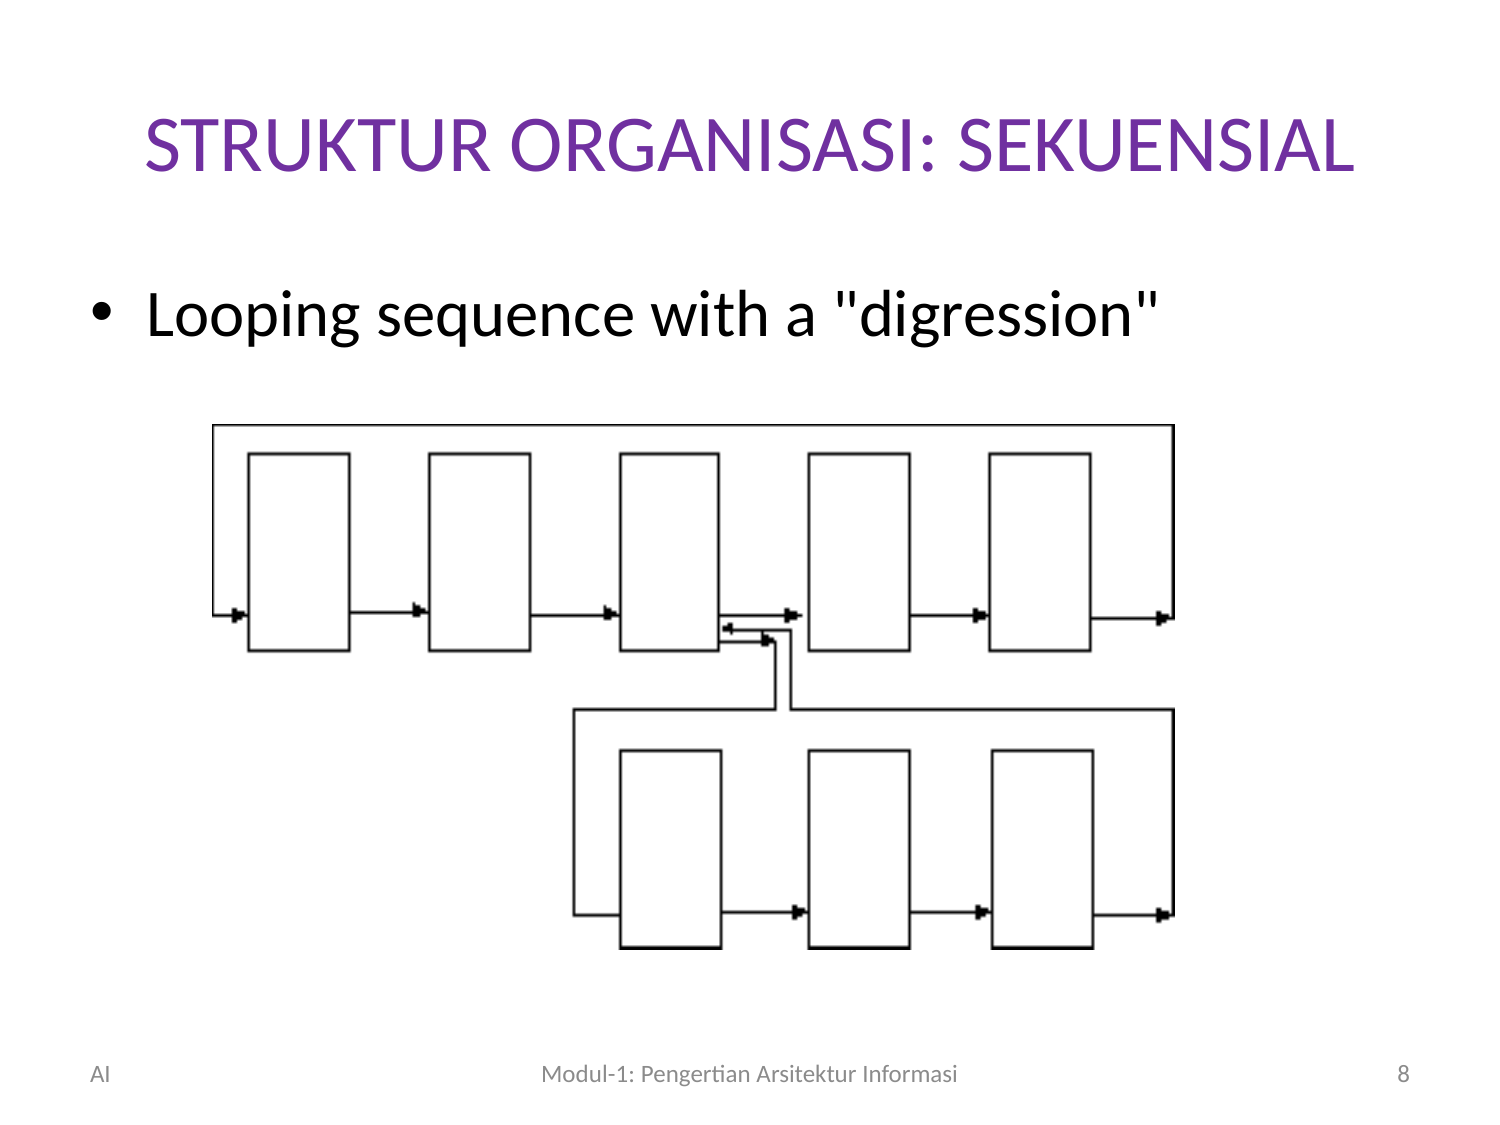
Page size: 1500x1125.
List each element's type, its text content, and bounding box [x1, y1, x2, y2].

slide_number 8 [1074, 1042, 1425, 1103]
list Looping sequence with a "digression" [75, 262, 1425, 1005]
title STRUKTUR ORGANISASI: SEKUENSIAL [75, 45, 1425, 233]
slide_number AI [75, 1042, 425, 1103]
picture [212, 424, 1176, 951]
footer Modul-1: Pengertian Arsitektur Informasi [512, 1042, 988, 1103]
